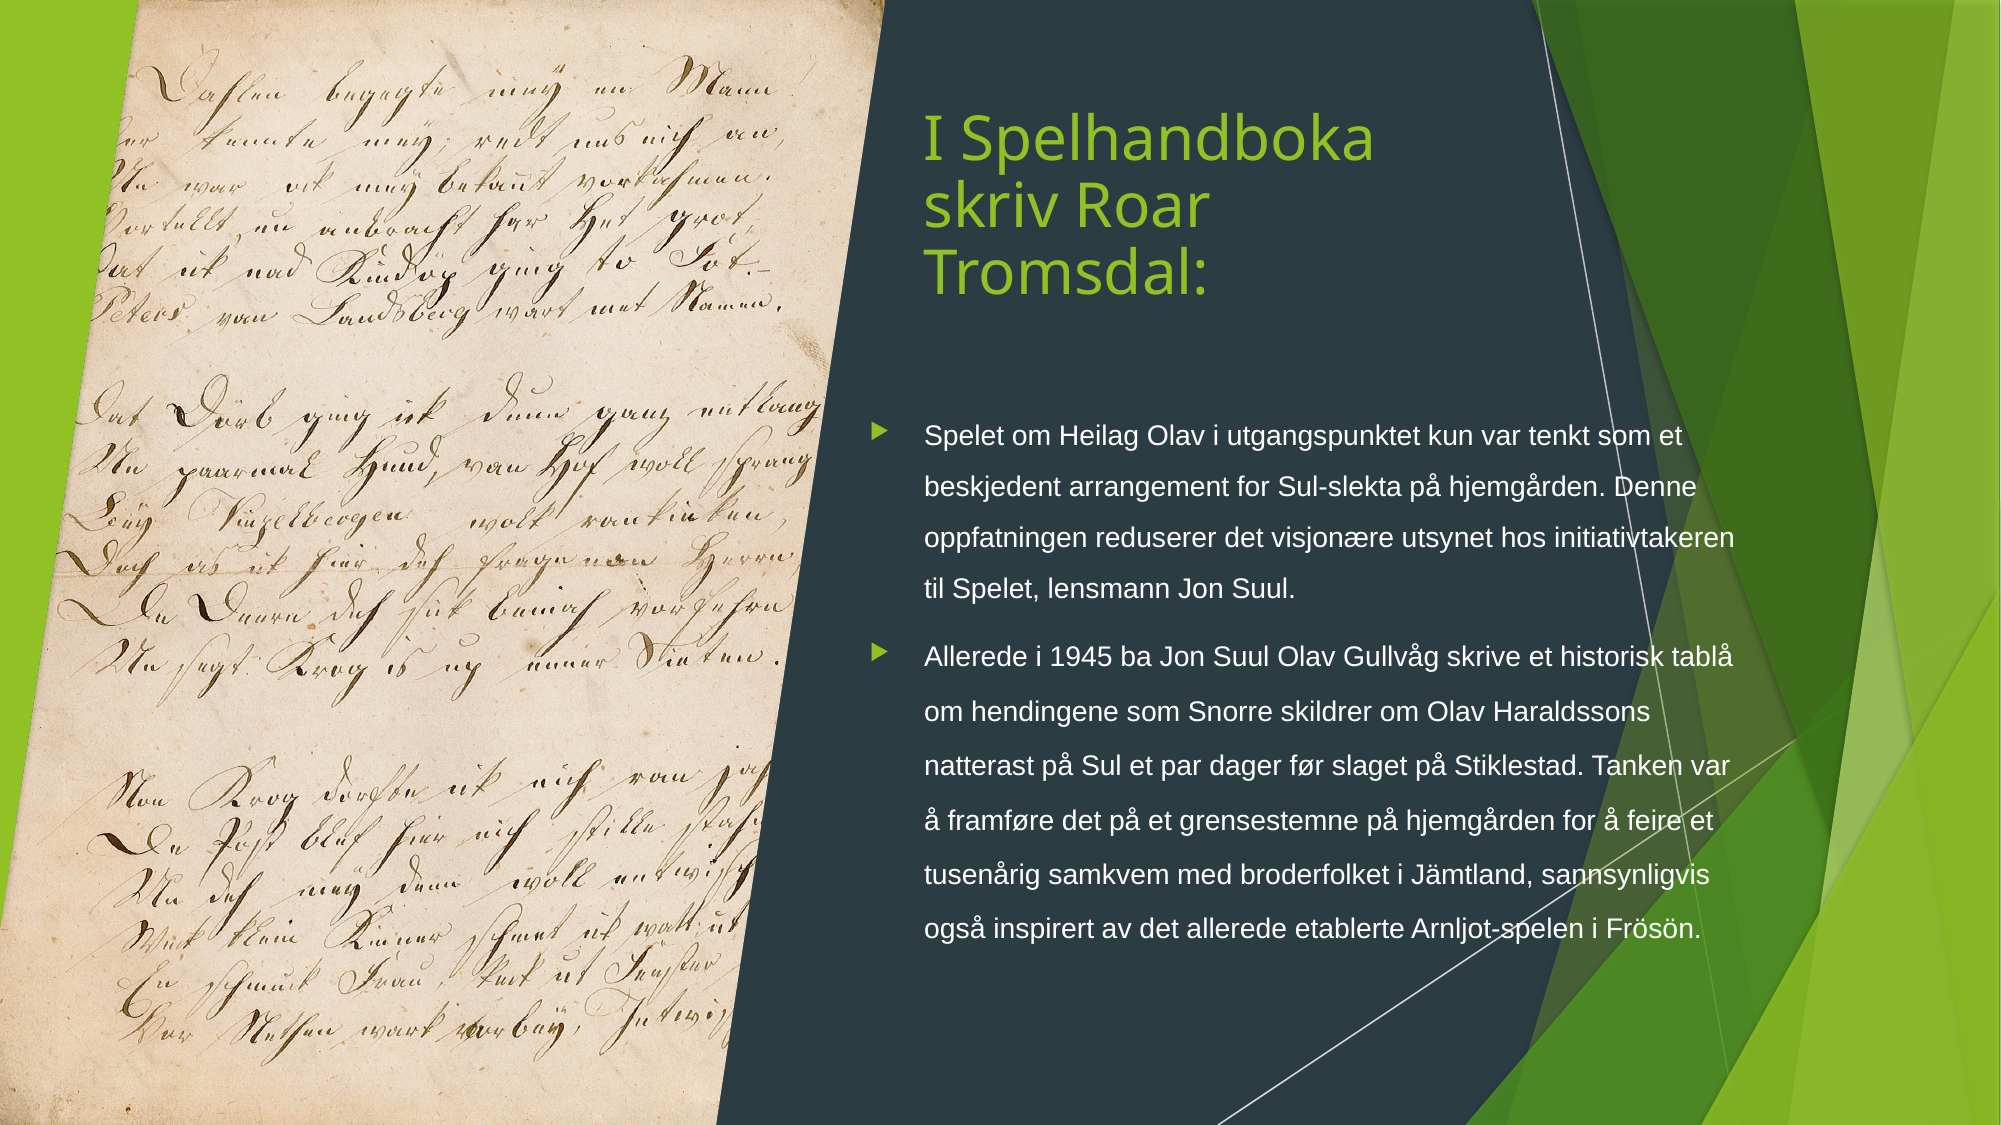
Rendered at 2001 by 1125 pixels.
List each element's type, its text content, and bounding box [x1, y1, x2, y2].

picture [0, 0, 886, 1125]
list Spelet om Heilag Olav i utgangspunktet kun var tenkt som et beskjedent arrangement for Sul-slekta på hjemgården. Denne oppfatningen reduserer det visjonære utsynet hos initiativtakeren til Spelet, lensmann Jon Suul. Allerede i 1945 ba Jon Suul Olav Gullvåg skrive et historisk tablå om hendingene som Snorre skildrer om Olav Haraldssons natterast på Sul et par dager før slaget på Stiklestad. Tanken var å framføre det på et grensestemne på hjemgården for å feire et tusenårig samkvem med broderfolket i Jämtland, sannsynligvis også inspirert av det allerede etablerte Arnljot-spelen i Frösön. [890, 354, 1757, 997]
title I Spelhandboka skriv Roar Tromsdal: [908, 99, 1522, 317]
